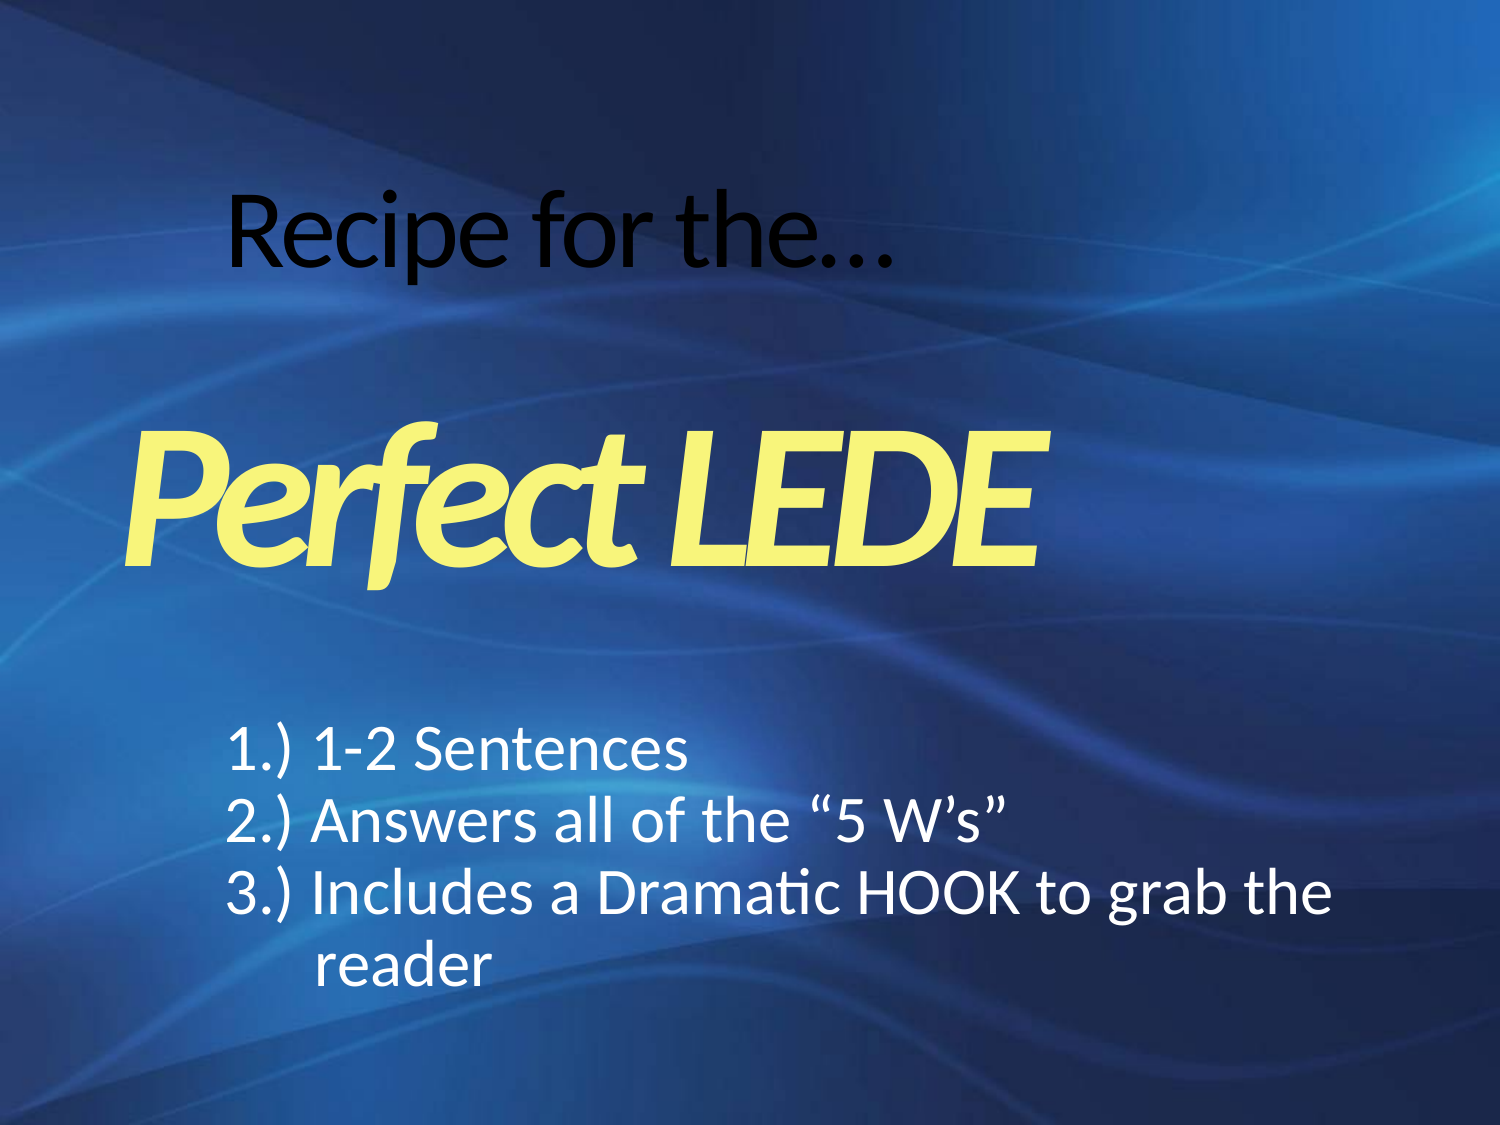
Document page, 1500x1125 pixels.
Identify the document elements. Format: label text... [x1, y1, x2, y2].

picture [0, 0, 1500, 1125]
subtitle 1.) 1-2 Sentences 2.) Answers all of the “5 W’s” 3.) Includes a Dramatic HOOK to grab the reader [224, 712, 1380, 789]
list Perfect LEDE [118, 386, 1380, 614]
title Recipe for the… [224, 106, 1380, 357]
